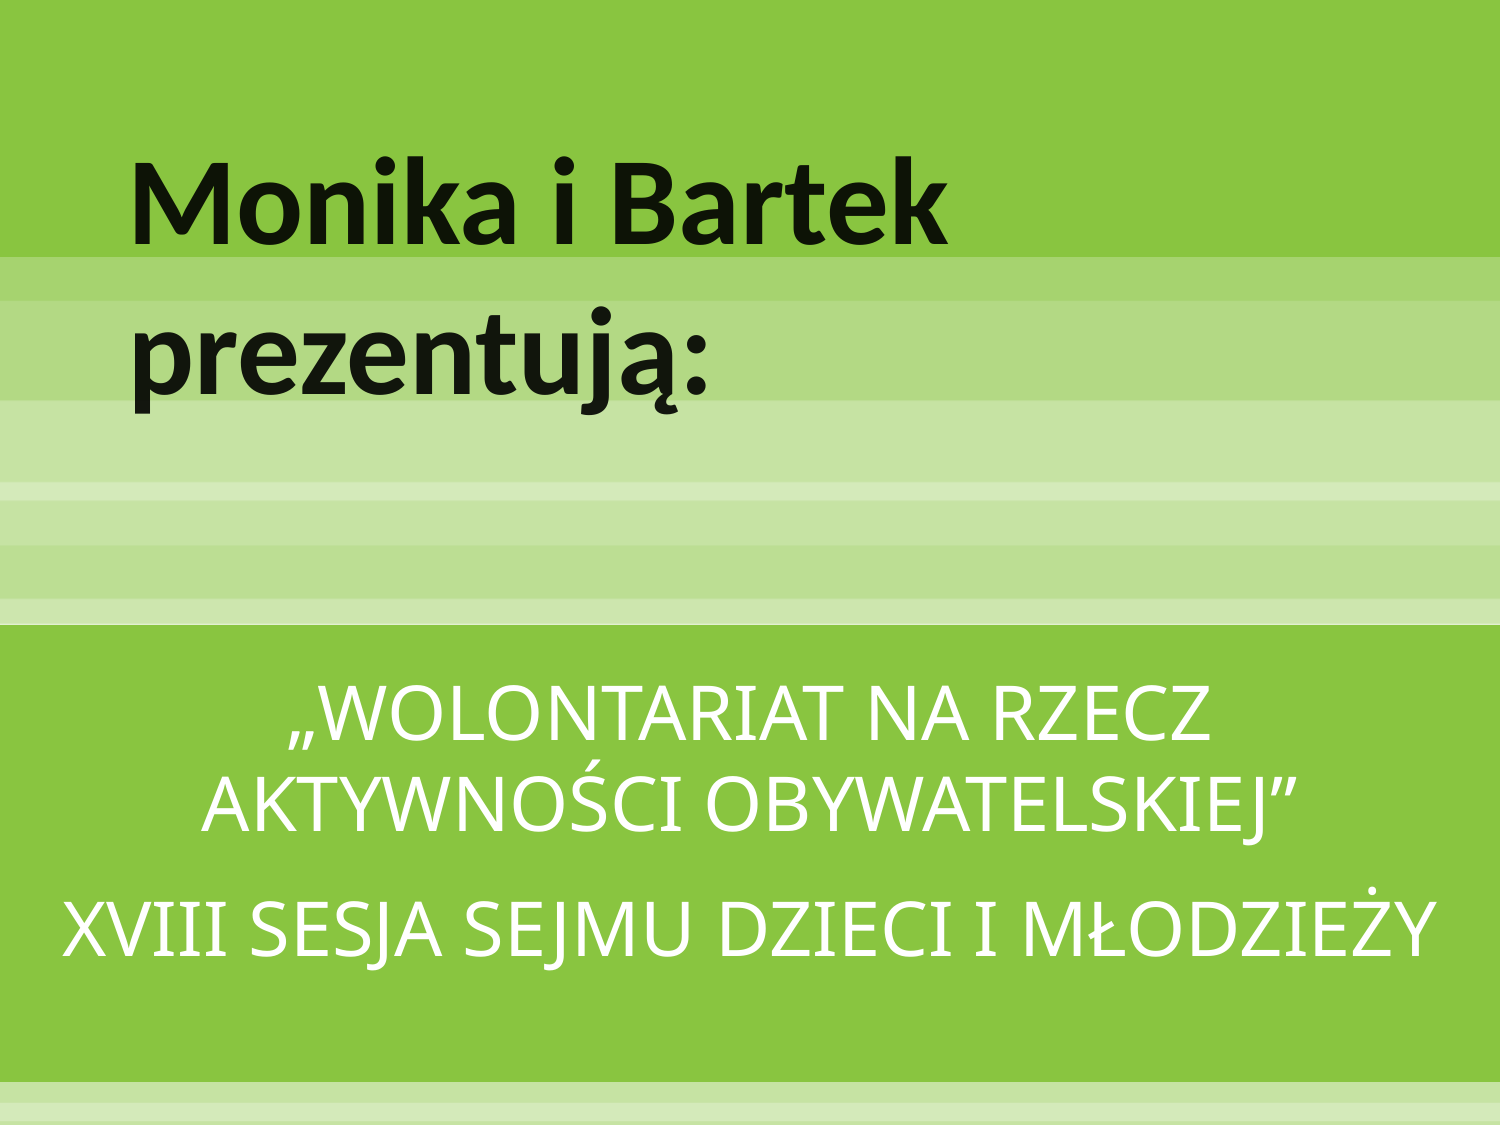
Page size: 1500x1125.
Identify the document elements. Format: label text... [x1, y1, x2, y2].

picture [0, 257, 1500, 625]
subtitle „WOLONTARIAT NA RZECZ AKTYWNOŚCI OBYWATELSKIEJ” XVIII SESJA SEJMU DZIECI I MŁODZIEŻY [41, 656, 1459, 1071]
picture [0, 1082, 1500, 1125]
title Monika i Bartek prezentują: [112, 186, 1388, 428]
